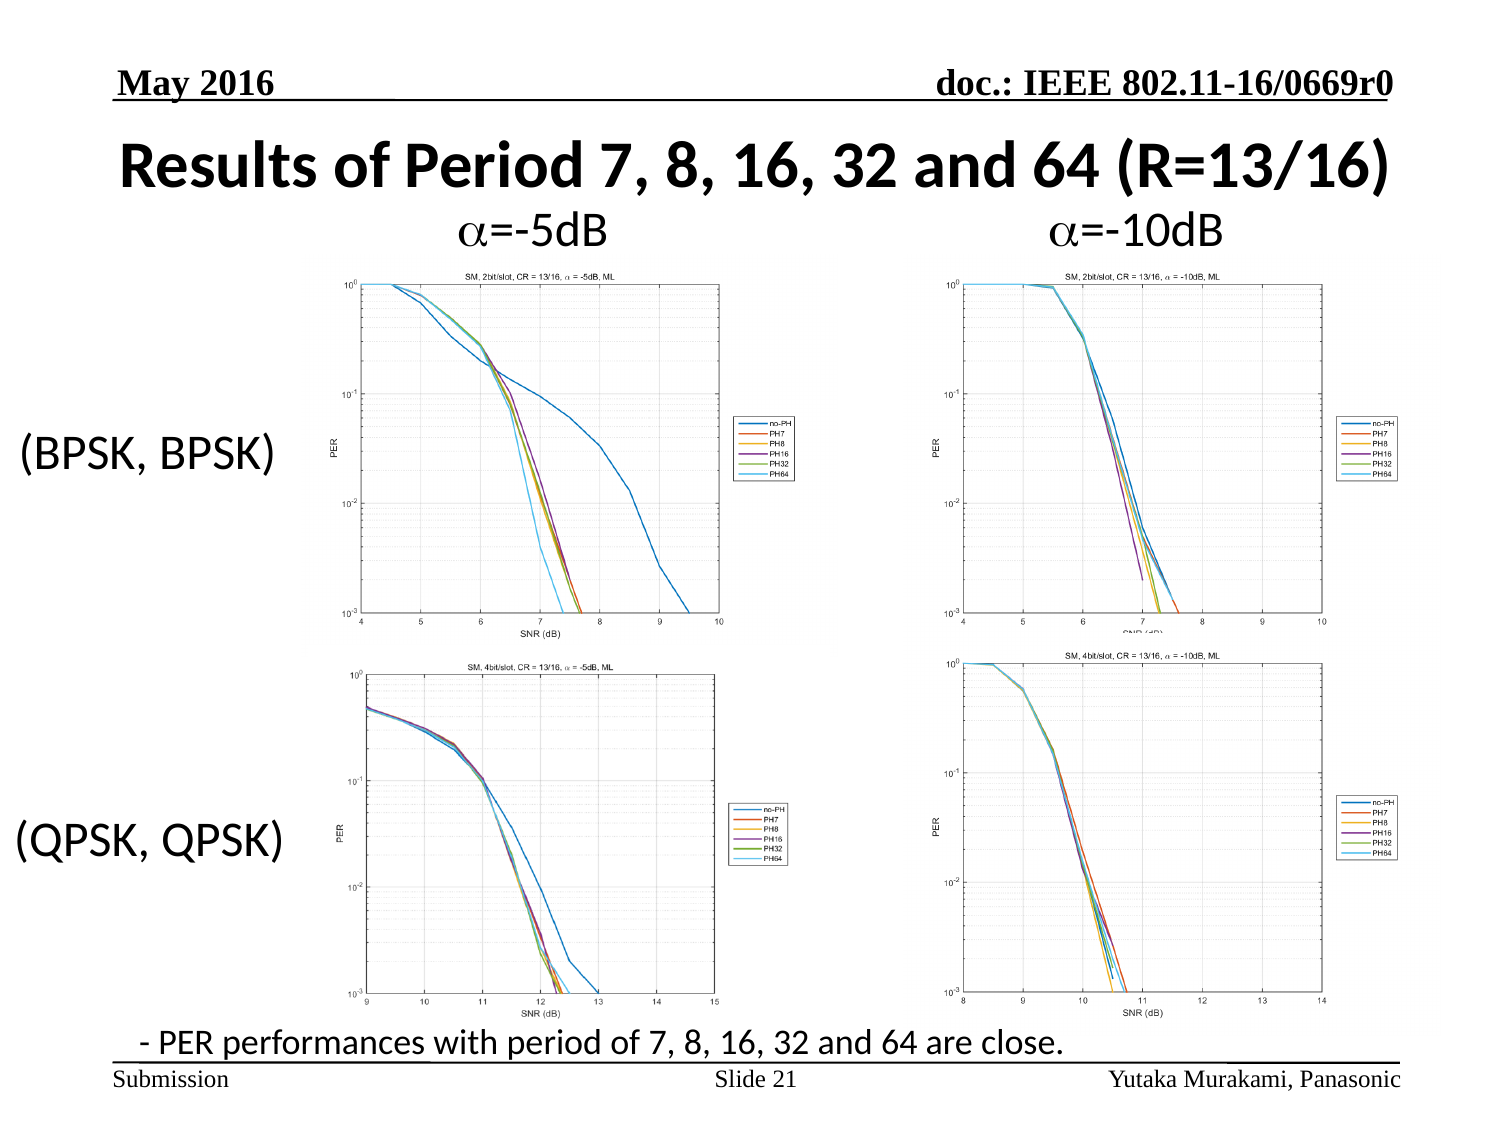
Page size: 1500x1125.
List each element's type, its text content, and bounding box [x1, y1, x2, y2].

text_box (BPSK, BPSK) [3, 412, 295, 491]
footer Yutaka Murakami, Panasonic [902, 1061, 1402, 1093]
picture [300, 254, 839, 1037]
text_box (QPSK, QPSK) [0, 798, 302, 878]
text_box Results of Period 7, 8, 16, 32 and 64 (R=13/16) [88, 101, 1424, 220]
text_box a=-5dB [442, 188, 656, 252]
picture [902, 254, 1441, 1037]
text_box a=-10dB [1033, 188, 1247, 252]
slide_number Slide 21 [712, 1071, 800, 1123]
text_box - PER performances with period of 7, 8, 16, 32 and 64 are close. [124, 1011, 1329, 1071]
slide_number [116, 58, 507, 101]
